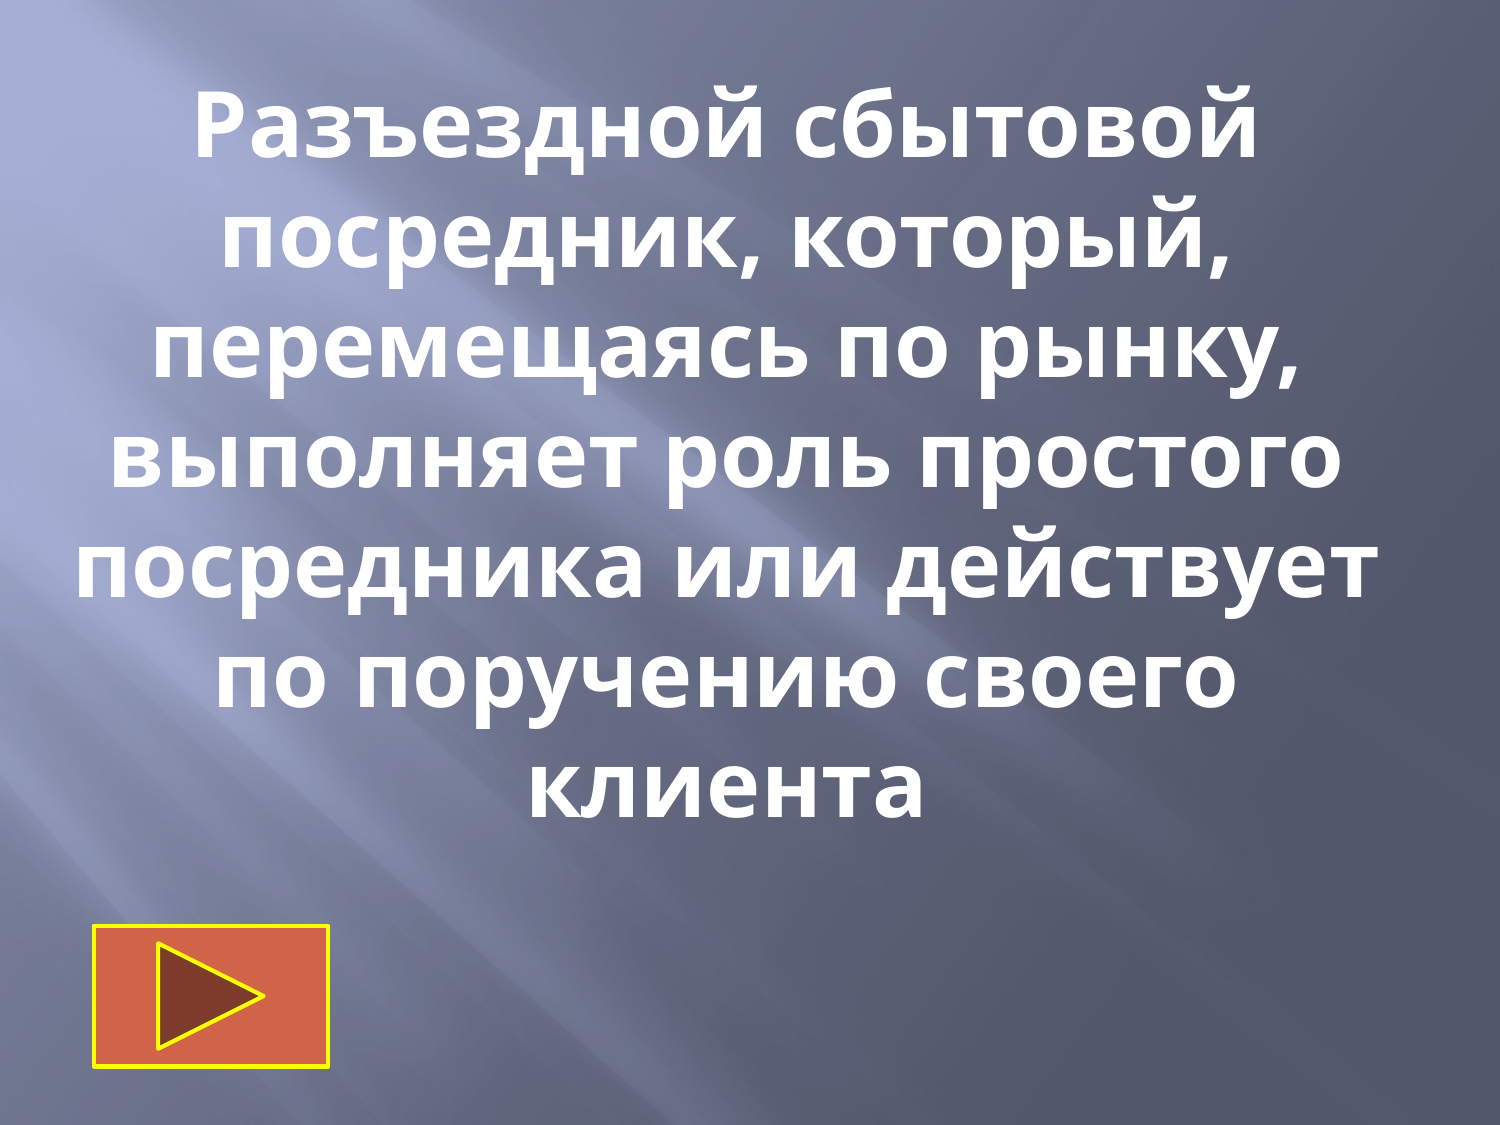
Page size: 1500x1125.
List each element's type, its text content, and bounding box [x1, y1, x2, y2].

text_box [92, 924, 330, 1069]
text_box Разъездной сбытовой посредник, который, перемещаясь по рынку, выполняет роль простого посредника или действует по поручению своего клиента [23, 58, 1430, 843]
